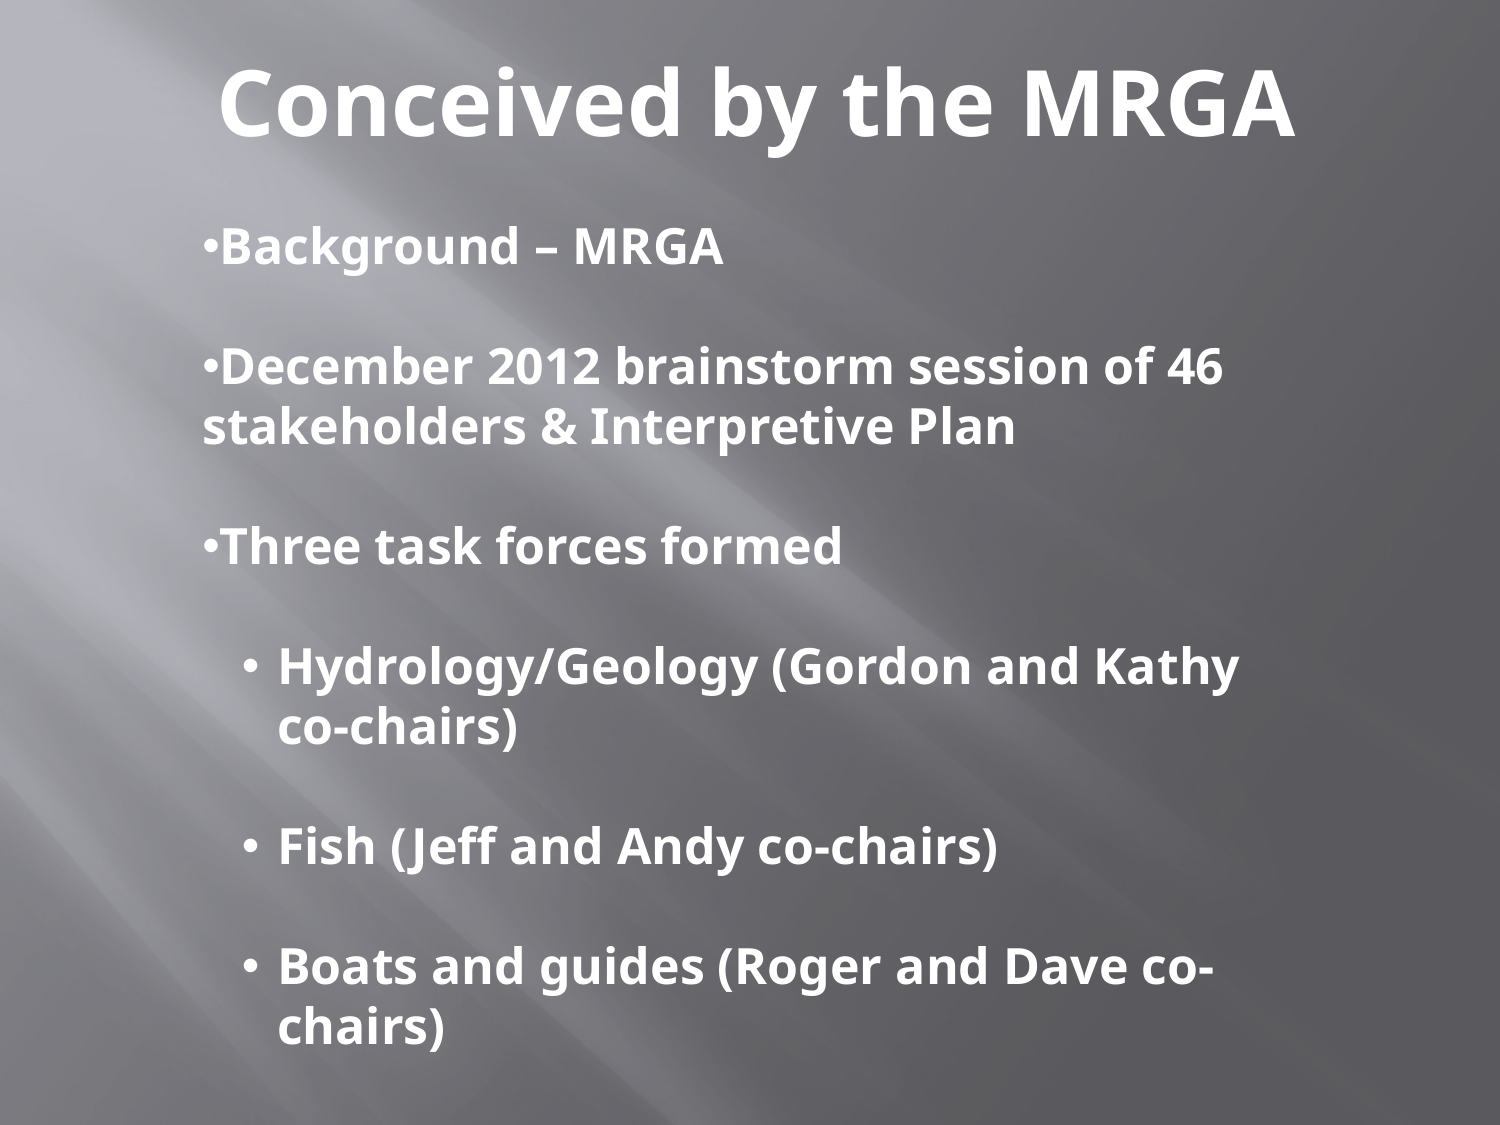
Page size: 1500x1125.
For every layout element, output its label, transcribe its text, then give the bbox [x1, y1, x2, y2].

text_box Conceived by the MRGA Background – MRGA December 2012 brainstorm session of 46 stakeholders & Interpretive Plan Three task forces formed Hydrology/Geology (Gordon and Kathy co-chairs) Fish (Jeff and Andy co-chairs) Boats and guides (Roger and Dave co-chairs) [187, 37, 1325, 1125]
